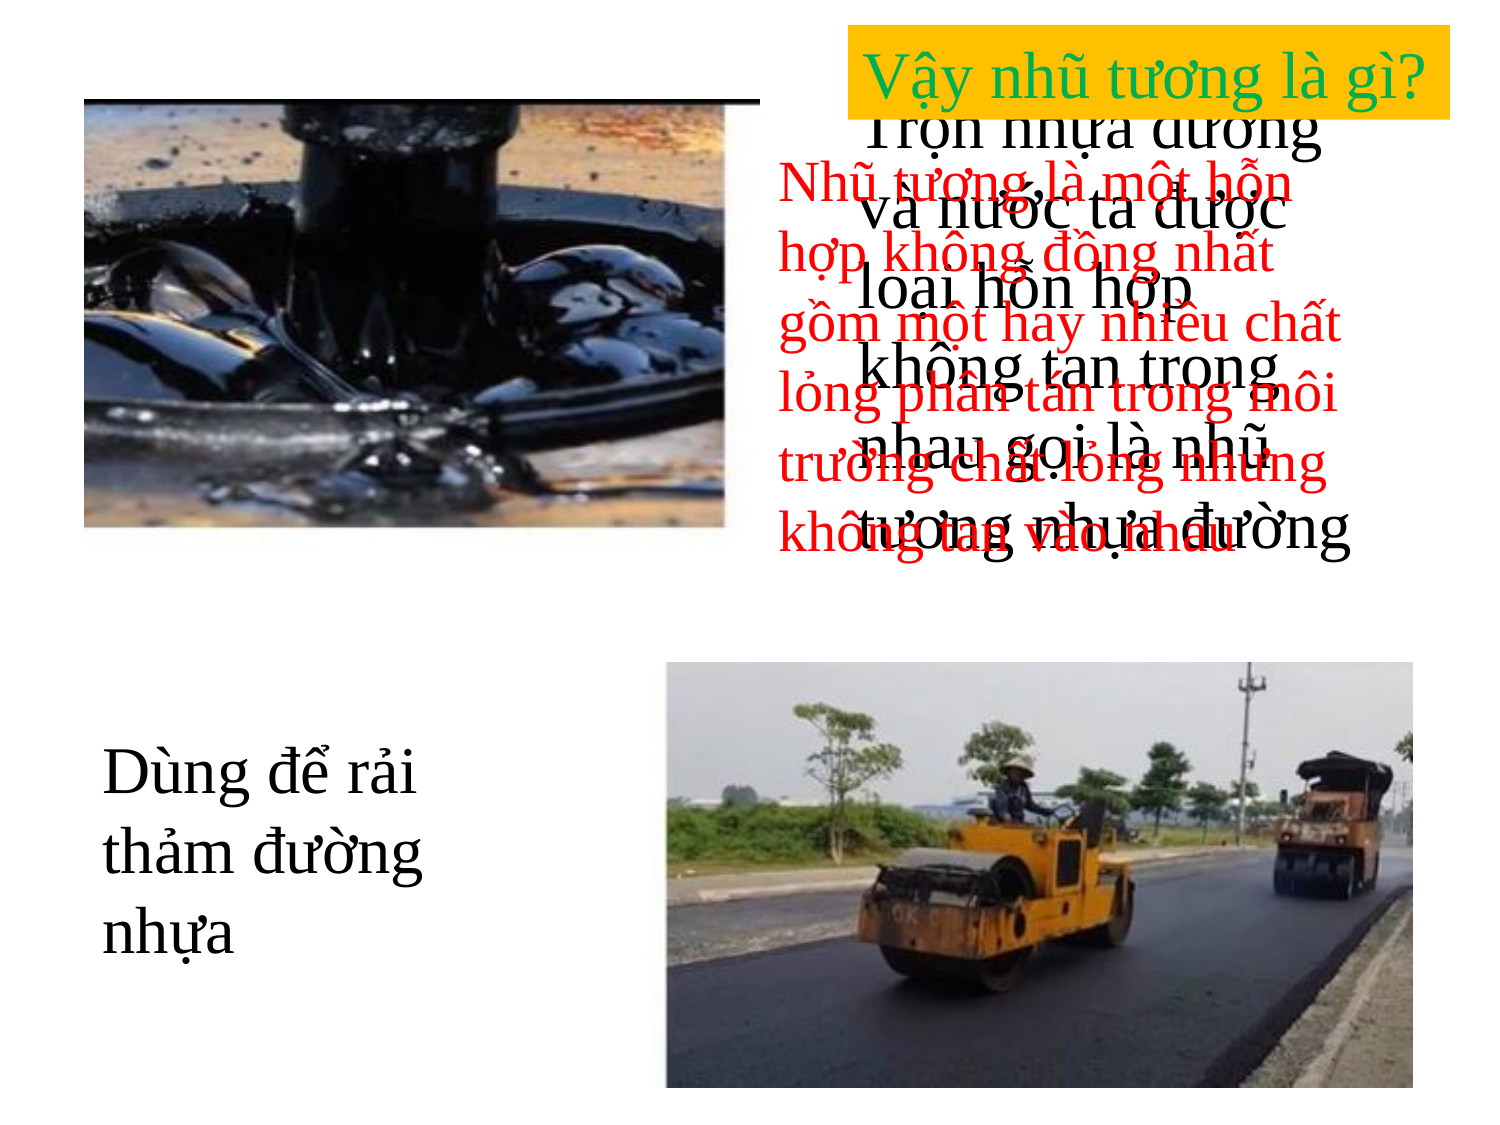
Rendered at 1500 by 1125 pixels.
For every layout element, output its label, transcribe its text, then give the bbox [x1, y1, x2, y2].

text_box Vậy nhũ tương là gì? [847, 24, 1450, 120]
picture [649, 662, 1413, 1088]
text_box Trộn nhựa đường và nước ta được loại hỗn hợp không tan trong nhau gọi là nhũ tương nhựa đường [842, 74, 1393, 570]
text_box Dùng để rải thảm đường nhựa [87, 719, 563, 975]
picture [83, 99, 760, 551]
text_box Nhũ tương là một hỗn hợp không đồng nhất gồm một hay nhiều chất lỏng phân tán trong môi trường chất lỏng nhưng không tan vào nhau [763, 135, 1380, 571]
